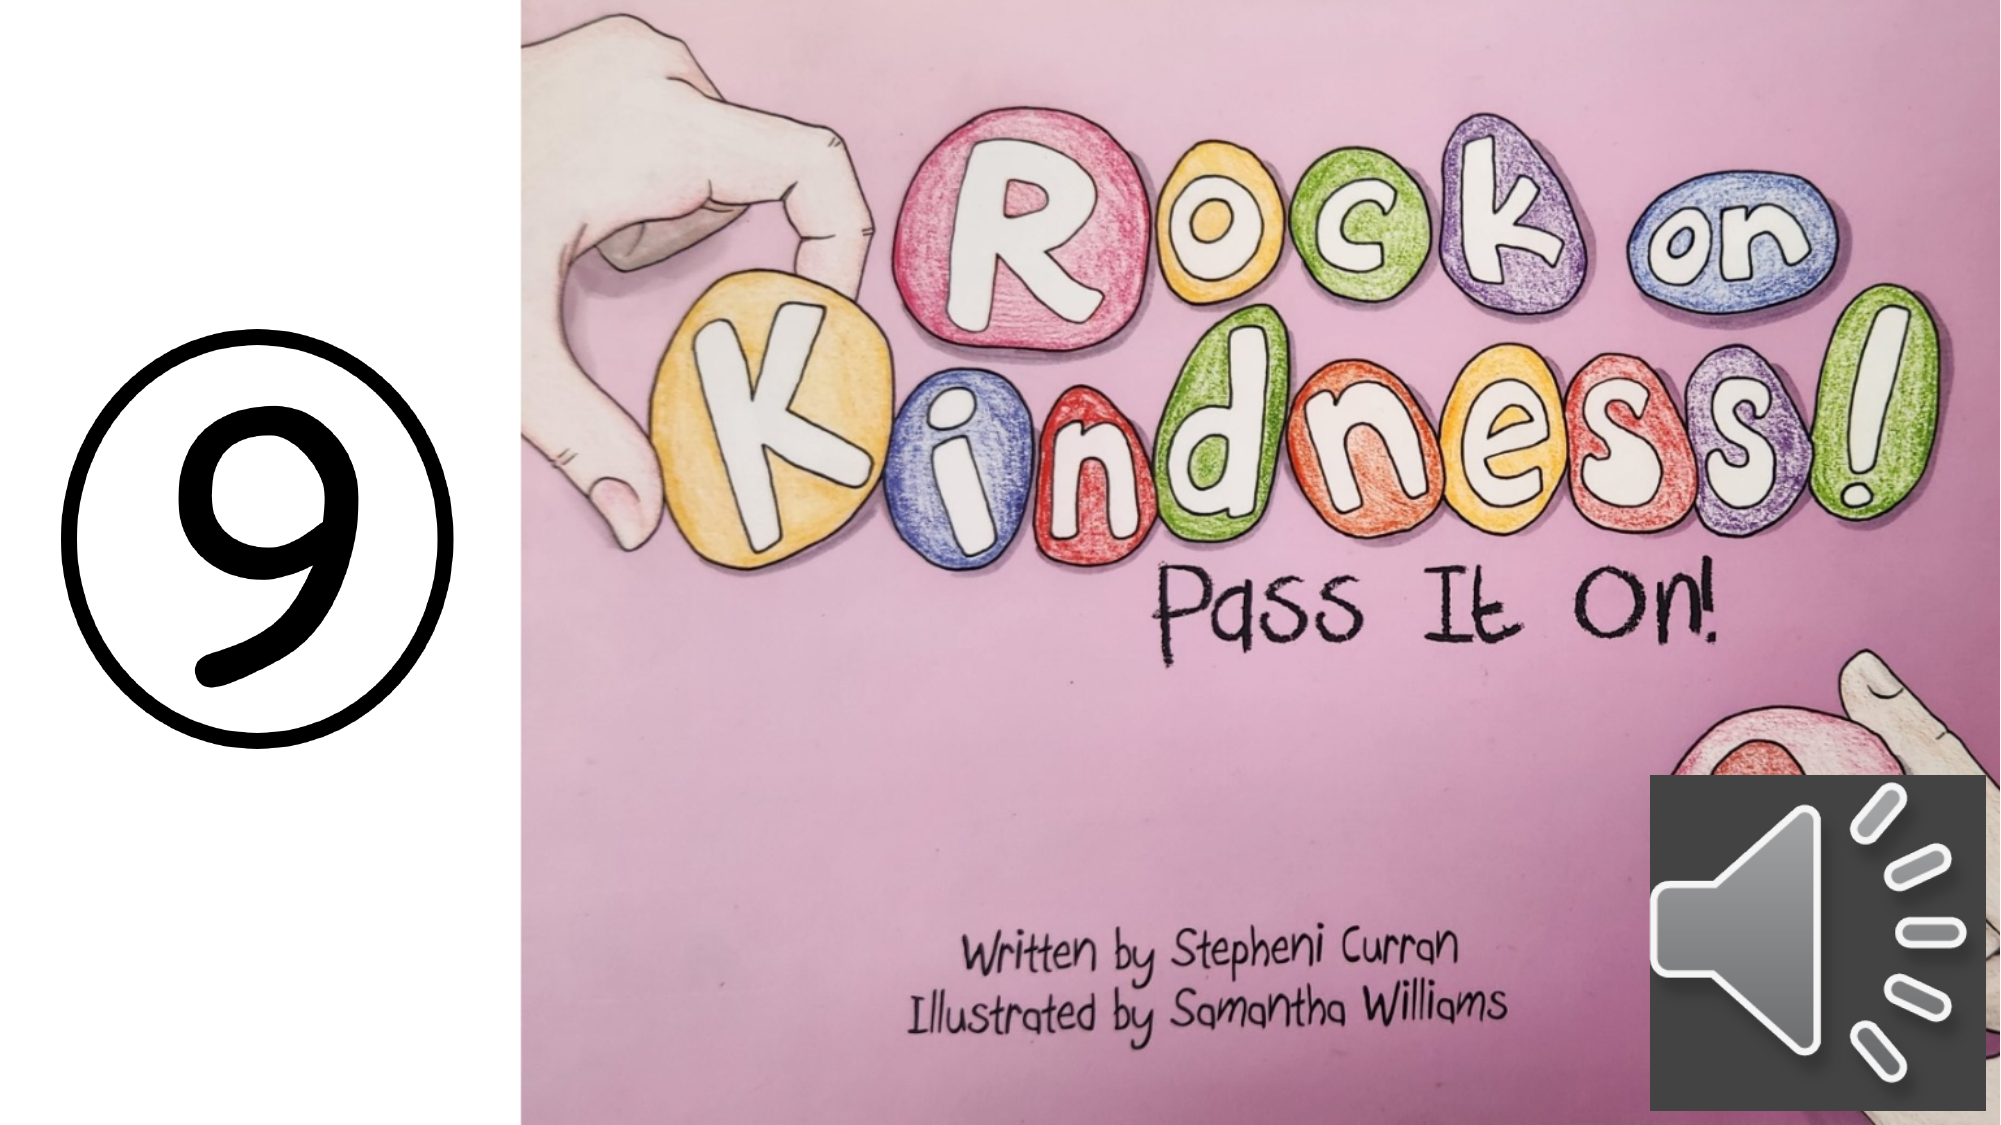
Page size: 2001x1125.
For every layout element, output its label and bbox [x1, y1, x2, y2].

picture [54, 323, 457, 752]
picture [522, 0, 2000, 1125]
